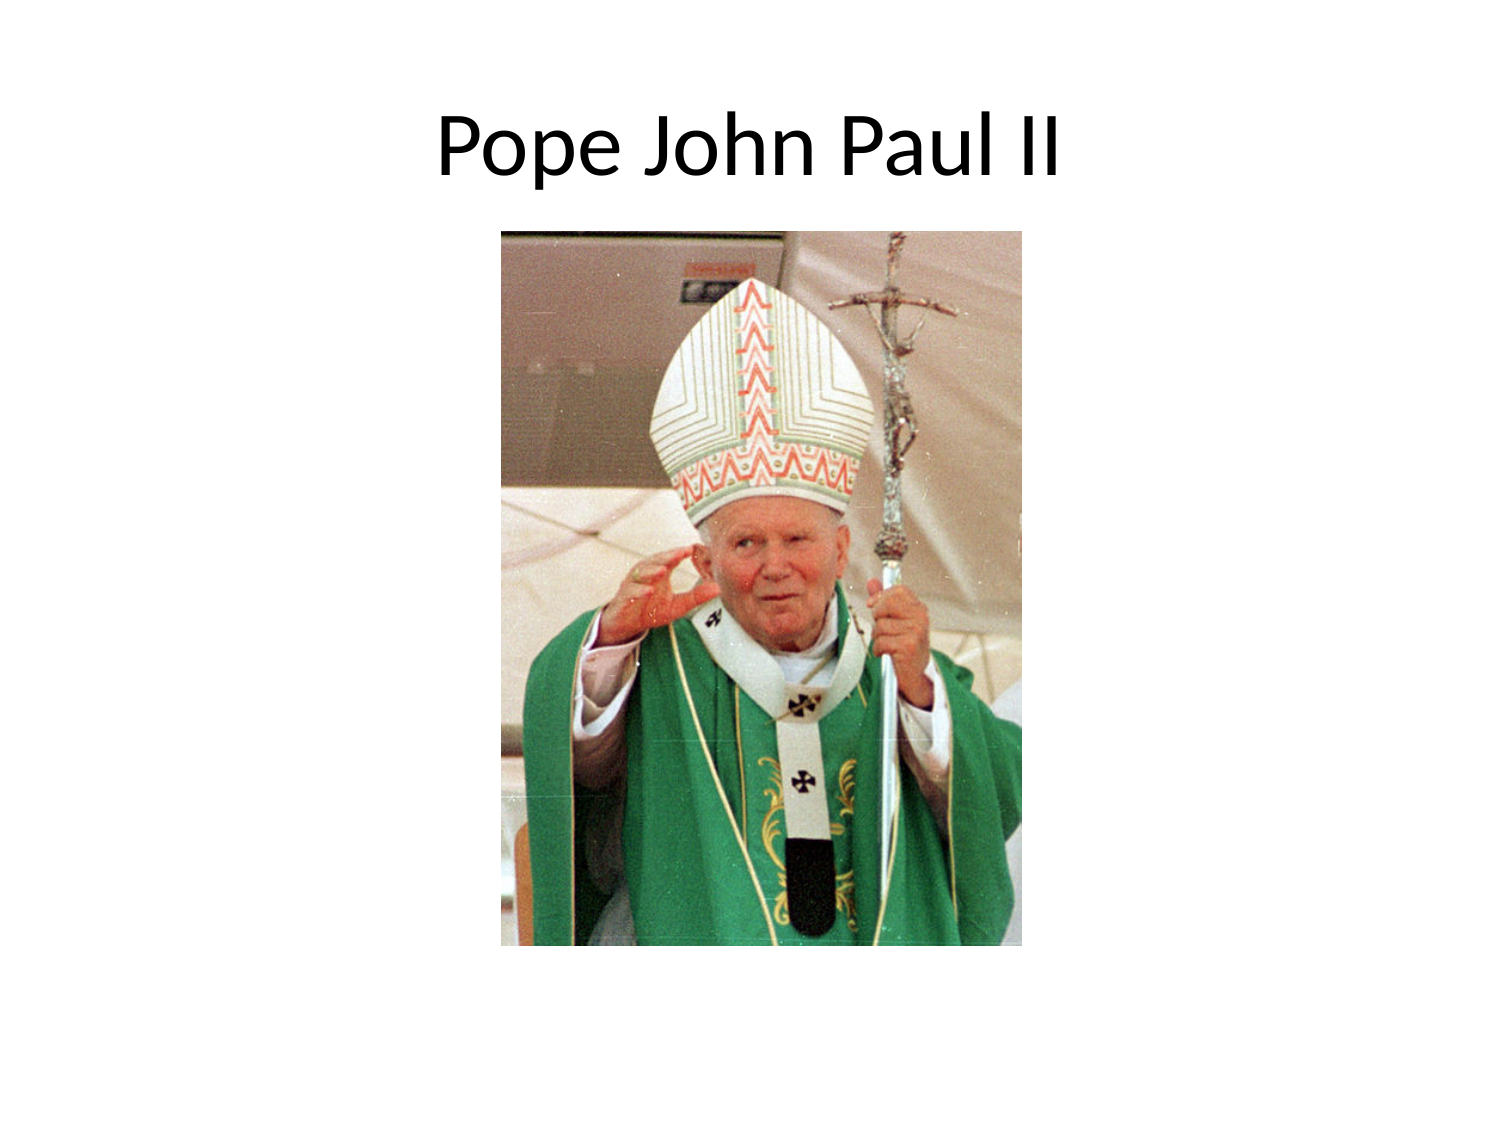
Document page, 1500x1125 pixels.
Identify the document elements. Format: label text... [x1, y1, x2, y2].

title Pope John Paul II [75, 45, 1425, 233]
picture [501, 231, 1022, 947]
